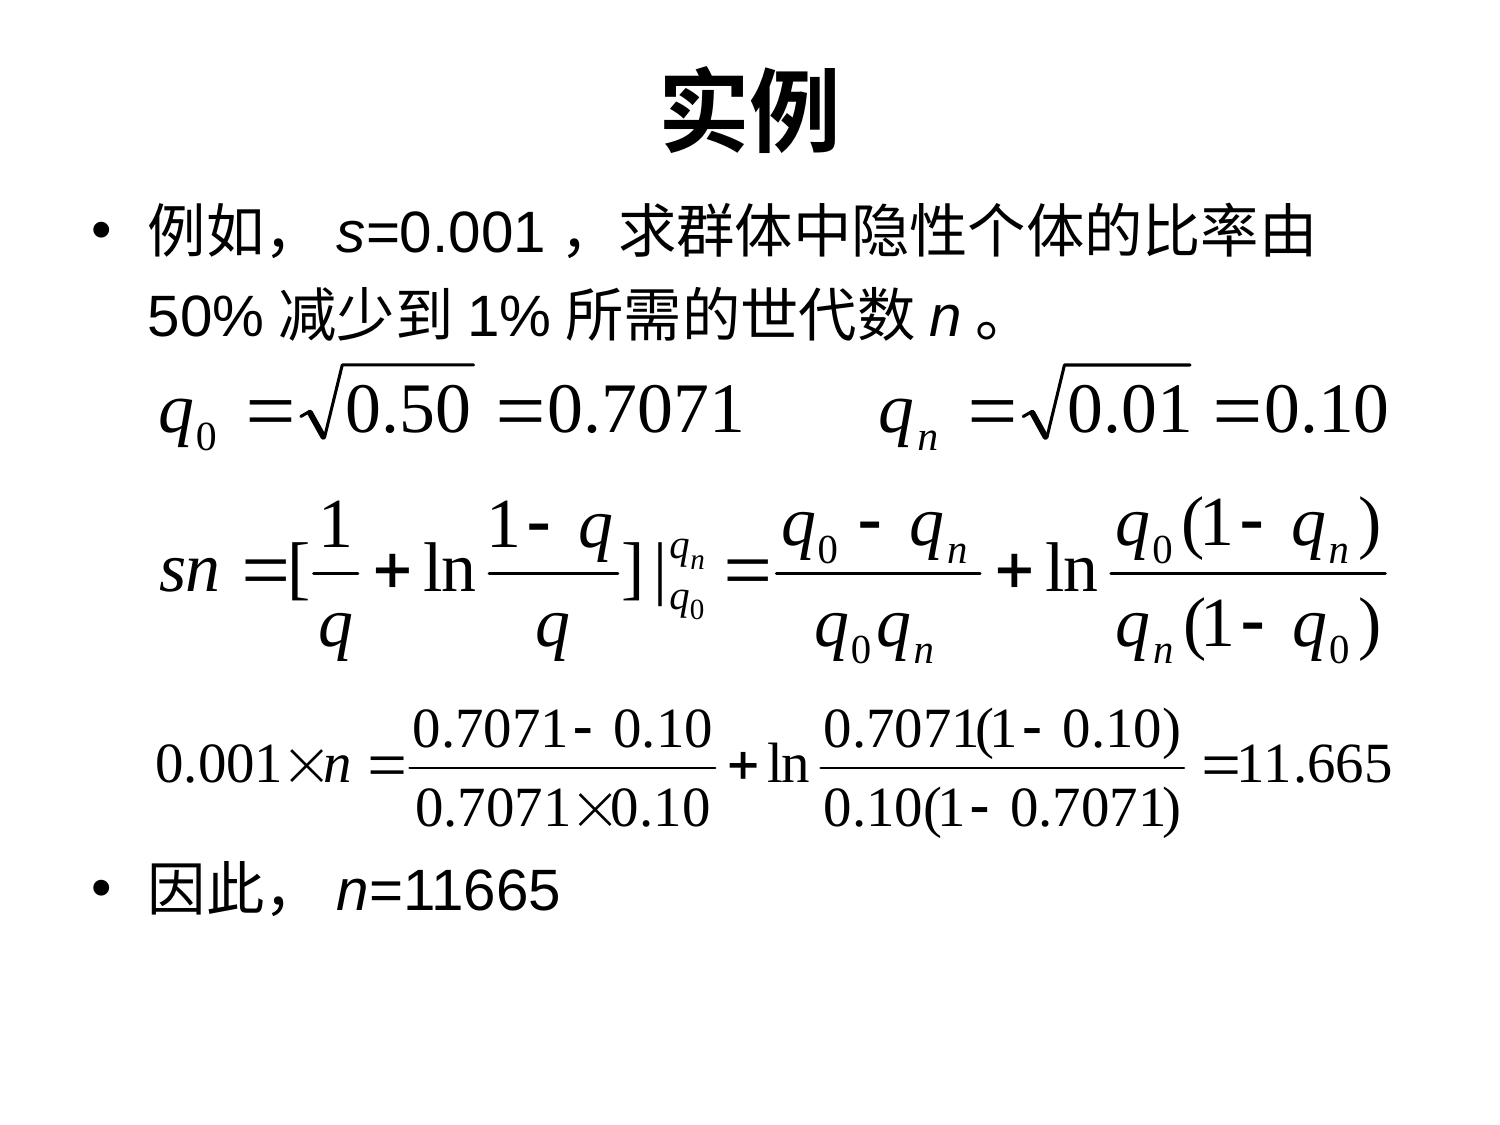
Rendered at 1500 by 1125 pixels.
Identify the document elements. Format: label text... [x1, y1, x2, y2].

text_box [147, 349, 751, 469]
title 实例 [75, 45, 1425, 173]
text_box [147, 692, 1400, 850]
list 例如，s=0.001，求群体中隐性个体的比率由50%减少到1%所需的世代数n。 因此，n=11665 [76, 172, 1427, 976]
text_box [147, 479, 1400, 680]
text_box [867, 349, 1400, 469]
